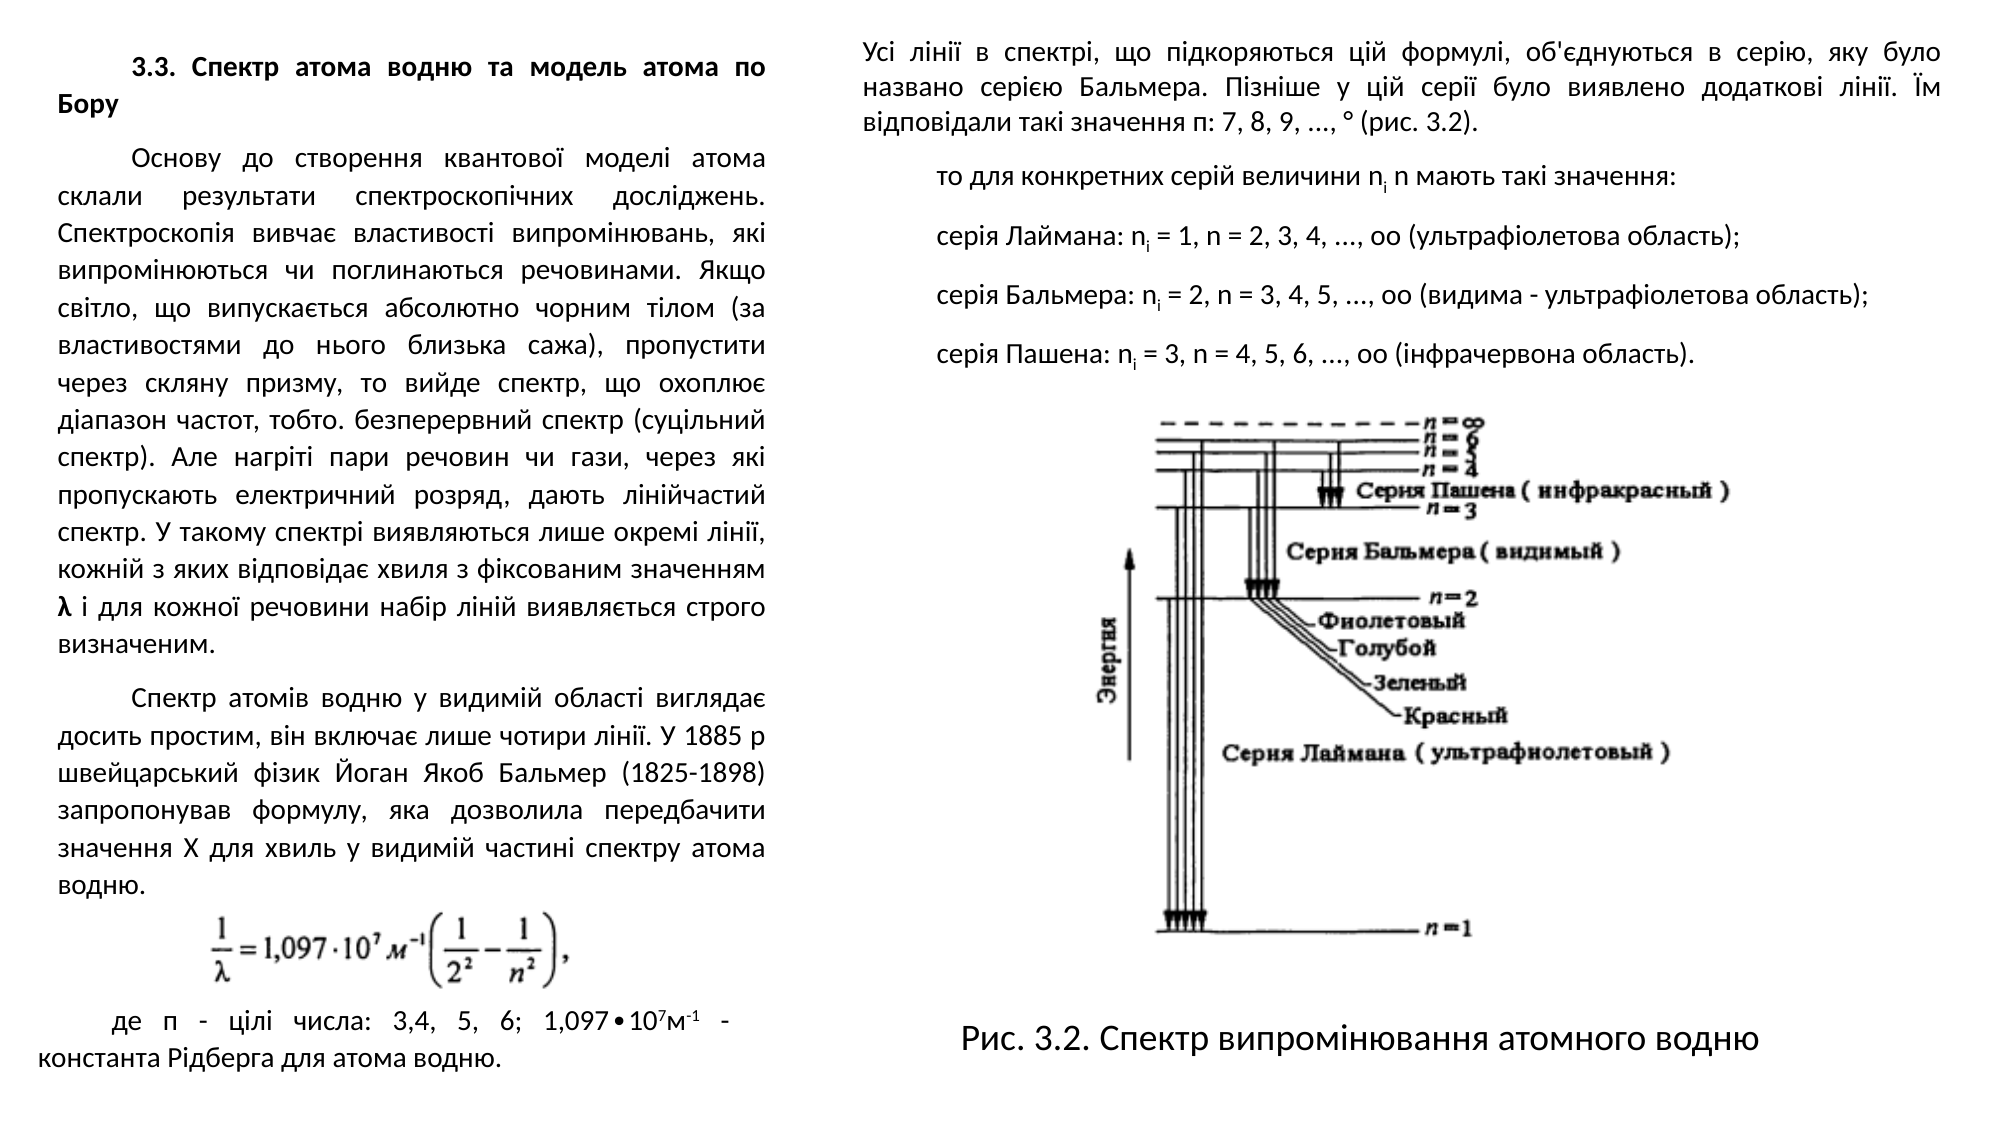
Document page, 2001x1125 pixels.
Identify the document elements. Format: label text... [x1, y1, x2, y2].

text_box то для конкретних серій величини ni n мають такі значення: серія Лаймана: ni = 1, n = 2, 3, 4, ..., оо (ультрафіолетова область); серія Бальмера: ni = 2, n = 3, 4, 5, ..., оо (видима - ультрафіолетова область); серія Пашена: ni = 3, n = 4, 5, 6, ..., оо (інфрачервона область). [848, 146, 1958, 382]
text_box де п - цілі числа: 3,4, 5, 6; 1,097∙107м-1 - константа Рідберга для атома водню. [23, 991, 745, 1082]
picture [188, 890, 596, 1003]
text_box Усі лінії в спектрі, що підкоряються цій формулі, об'єднуються в серію, яку було названо серією Бальмера. Пізніше у цій серії було виявлено додаткові лінії. Їм відповідали такі значення п: 7, 8, 9, ..., ° (рис. 3.2). [848, 25, 1958, 145]
text_box Рис. 3.2. Спектр випромінювання атомного водню [946, 1005, 1946, 1066]
picture [1076, 380, 1816, 957]
text_box 3.3. Спектр атома водню та модель атома по Бору Основу до створення квантової моделі атома склали результати спектроскопічних досліджень. Спектроскопія вивчає властивості випромінювань, які випромінюються чи поглинаються речовинами. Якщо світло, що випускається абсолютно чорним тілом (за властивостями до нього близька сажа), пропустити через скляну призму, то вийде спектр, що охоплює діапазон частот, тобто. безперервний спектр (суцільний спектр). Але нагріті пари речовин чи гази, через які пропускають електричний розряд, дають лінійчастий спектр. У такому спектрі виявляються лише окремі лінії, кожній з яких відповідає хвиля з фіксованим значенням λ і для кожної речовини набір ліній виявляється строго визначеним. Спектр атомів водню у видимій області виглядає досить простим, він включає лише чотири лінії. У 1885 р швейцарський фізик Йоган Якоб Бальмер (1825-1898) запропонував формулу, яка дозволила передбачити значення X для хвиль у видимій частині спектру атома водню. [42, 37, 782, 908]
